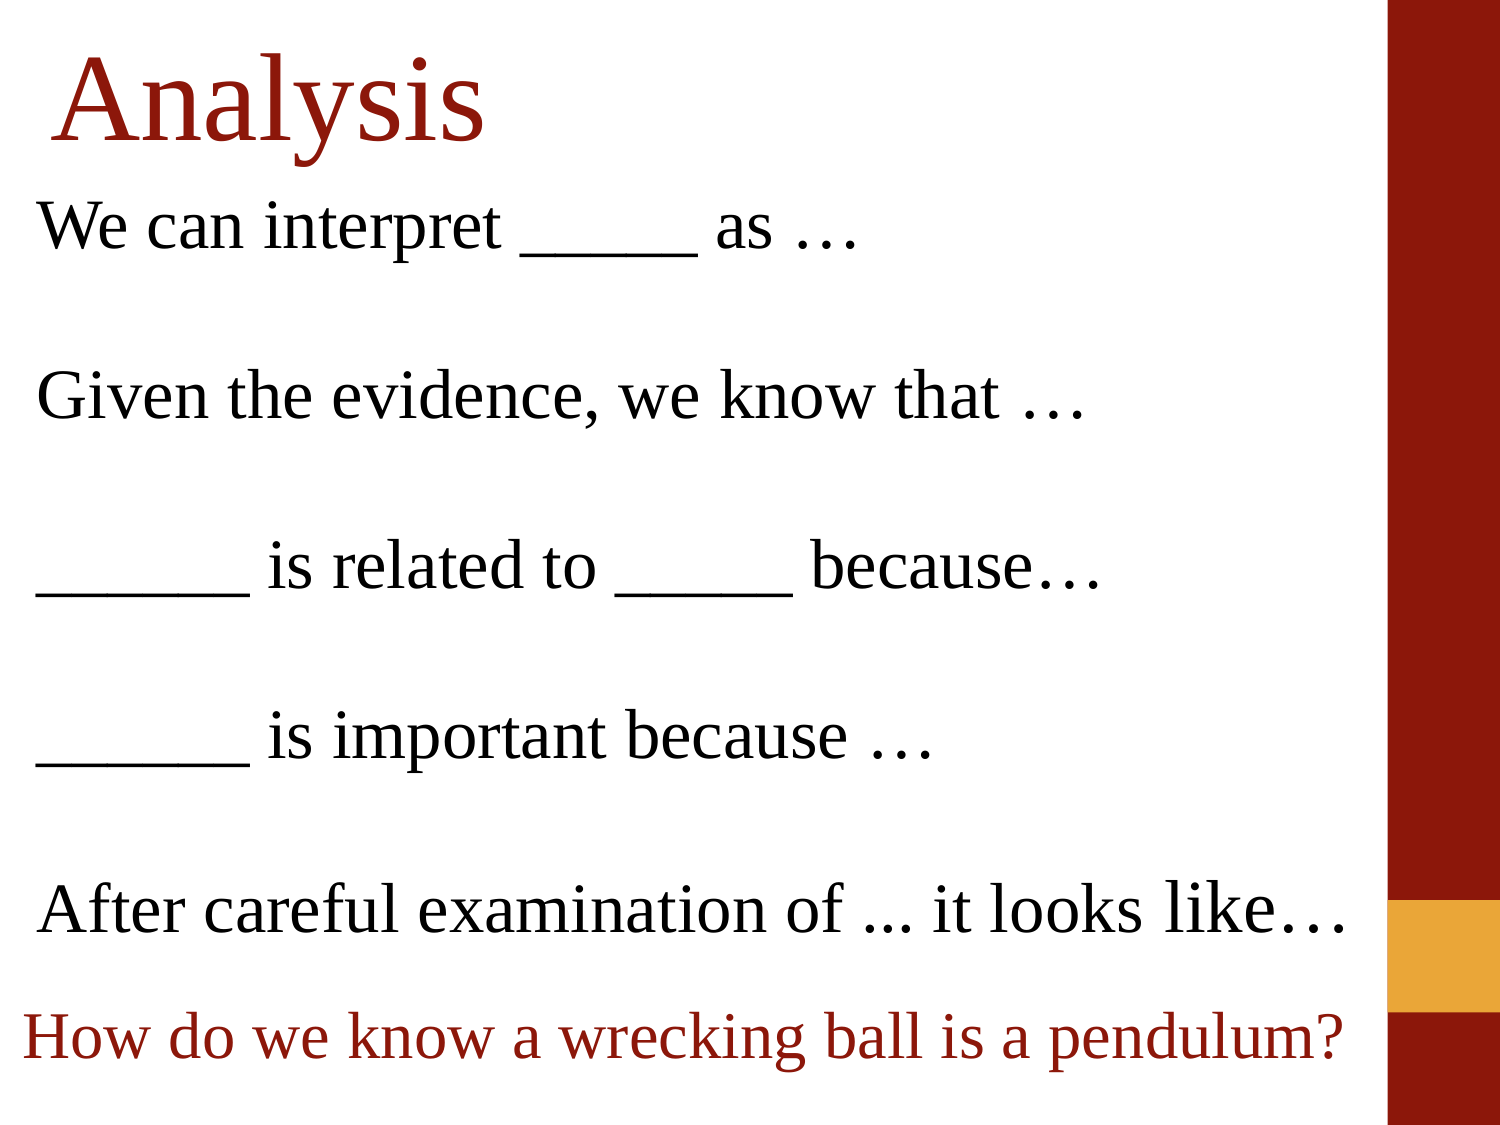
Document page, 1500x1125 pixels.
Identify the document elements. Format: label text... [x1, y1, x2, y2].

text_box How do we know a wrecking ball is a pendulum? [0, 977, 1370, 1125]
title Analysis [34, 0, 1130, 162]
text_box We can interpret _____ as … Given the evidence, we know that … ______ is related to _____ because… ______ is important because … After careful examination of ... it looks like… [21, 162, 1370, 770]
